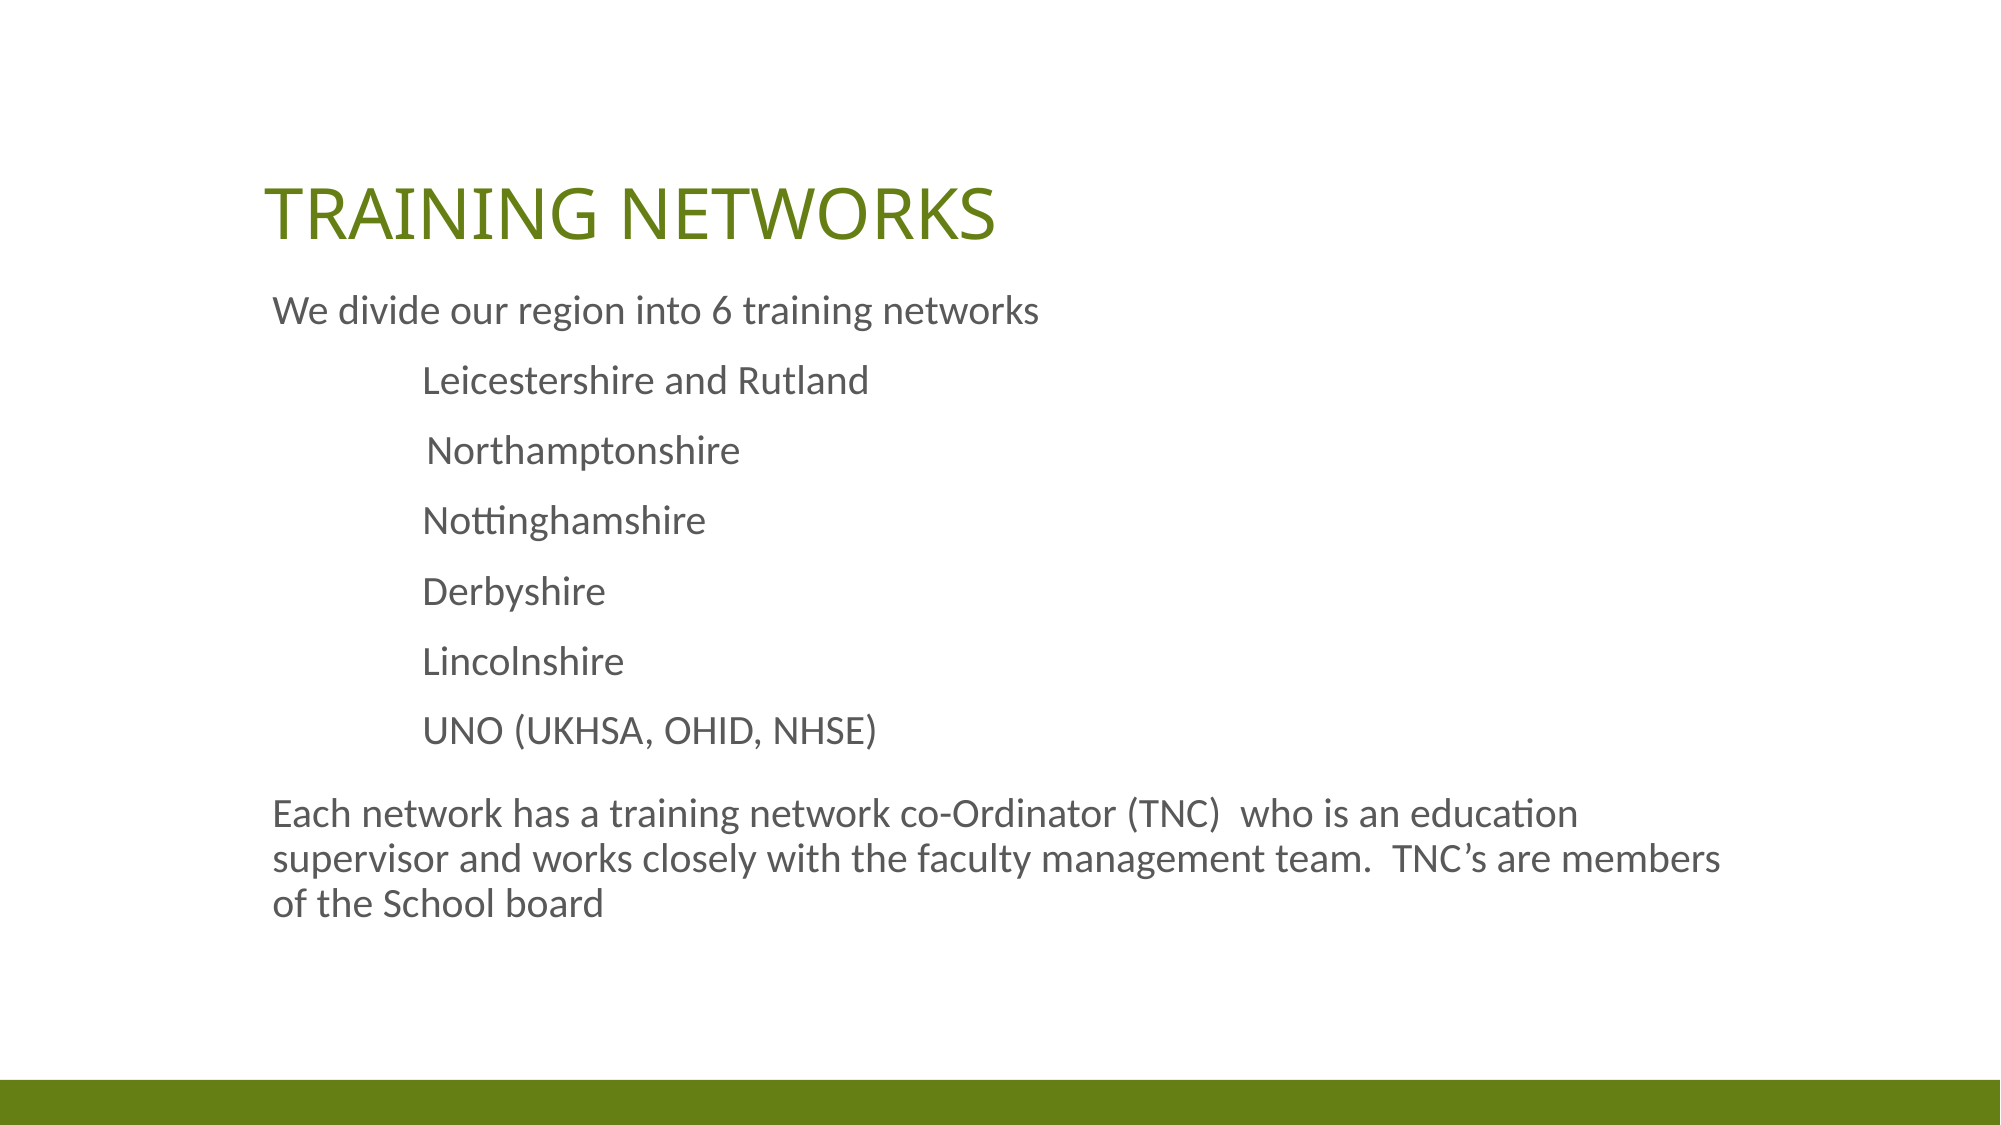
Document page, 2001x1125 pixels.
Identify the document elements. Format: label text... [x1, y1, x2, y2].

list We divide our region into 6 training networks Leicestershire and Rutland Northamptonshire Nottinghamshire Derbyshire Lincolnshire UNO (UKHSA, OHID, NHSE) Each network has a training network co-Ordinator (TNC) who is an education supervisor and works closely with the faculty management team. TNC’s are members of the School board [249, 281, 1750, 1013]
title Training Networks [249, 75, 1750, 263]
